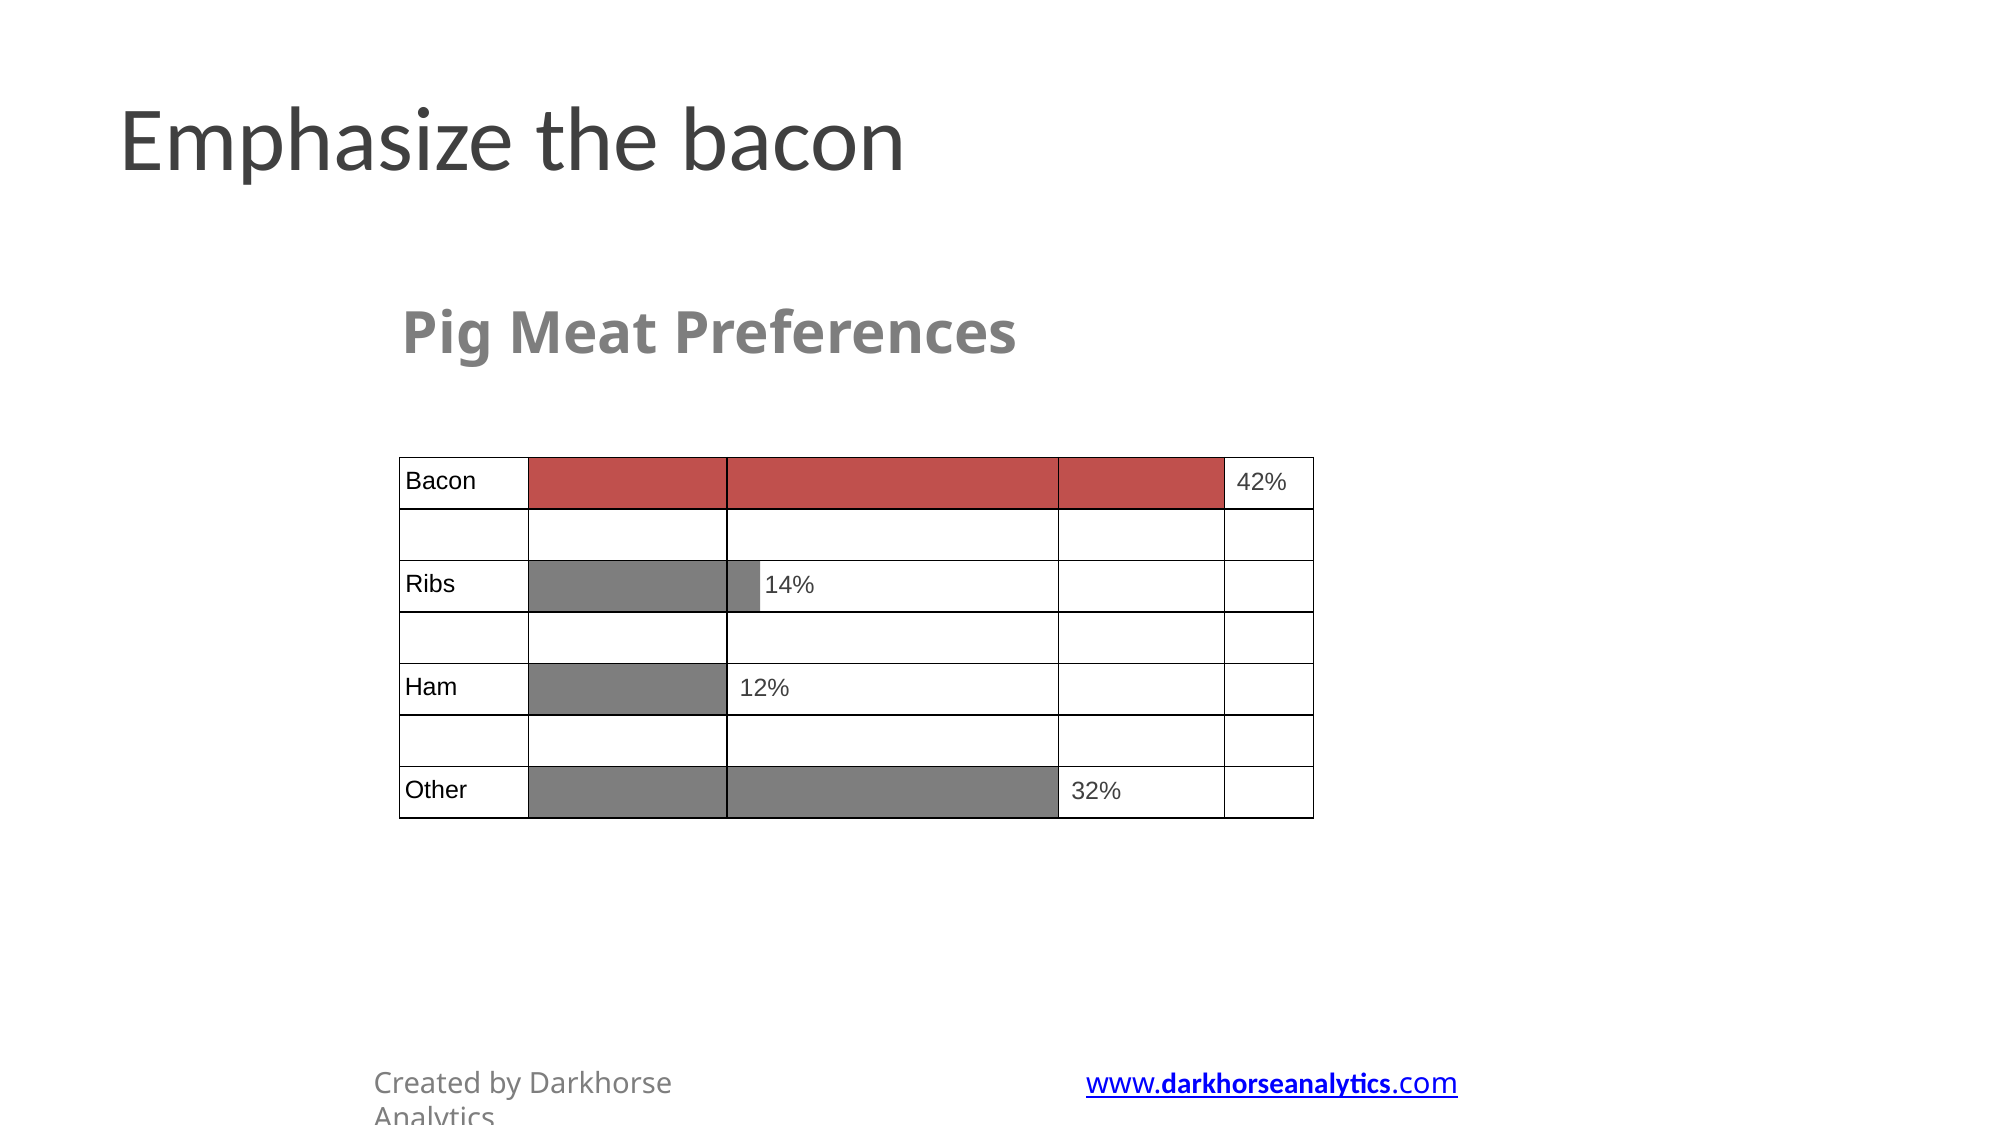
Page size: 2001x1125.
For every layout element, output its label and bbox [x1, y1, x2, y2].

table_cell [1059, 613, 1224, 663]
table_cell [400, 510, 528, 560]
table_cell [1059, 561, 1224, 611]
table_header [1225, 458, 1313, 508]
table_cell [1059, 664, 1224, 714]
table_cell [400, 613, 528, 663]
table_header [400, 458, 528, 508]
table_cell [400, 716, 528, 766]
table_cell [728, 613, 1058, 663]
table_cell [1225, 767, 1313, 817]
text_box [1084, 1060, 1509, 1105]
table_header [1059, 458, 1224, 508]
table_cell [1225, 510, 1313, 560]
table_cell [529, 561, 726, 611]
title [117, 76, 1299, 191]
table_cell [529, 510, 726, 560]
table_cell [728, 561, 1058, 611]
table_cell [1225, 613, 1313, 663]
table_cell [529, 613, 726, 663]
table_cell [529, 767, 726, 817]
table_cell [1225, 561, 1313, 611]
table_cell [1059, 716, 1224, 766]
table_cell [1225, 664, 1313, 714]
table_cell [529, 716, 726, 766]
table_cell [728, 716, 1058, 766]
table_cell [728, 510, 1058, 560]
table_header [728, 458, 1058, 508]
table_cell [728, 664, 1058, 714]
table_cell [1225, 716, 1313, 766]
table_cell [400, 561, 528, 611]
table_cell [1059, 510, 1224, 560]
table_cell [1059, 767, 1224, 817]
table_cell [400, 767, 528, 817]
table_cell [529, 664, 726, 714]
table_header [529, 458, 726, 508]
text_box [399, 292, 1222, 367]
table_cell [400, 664, 528, 714]
table_cell [728, 767, 1058, 817]
footer [371, 1060, 762, 1105]
